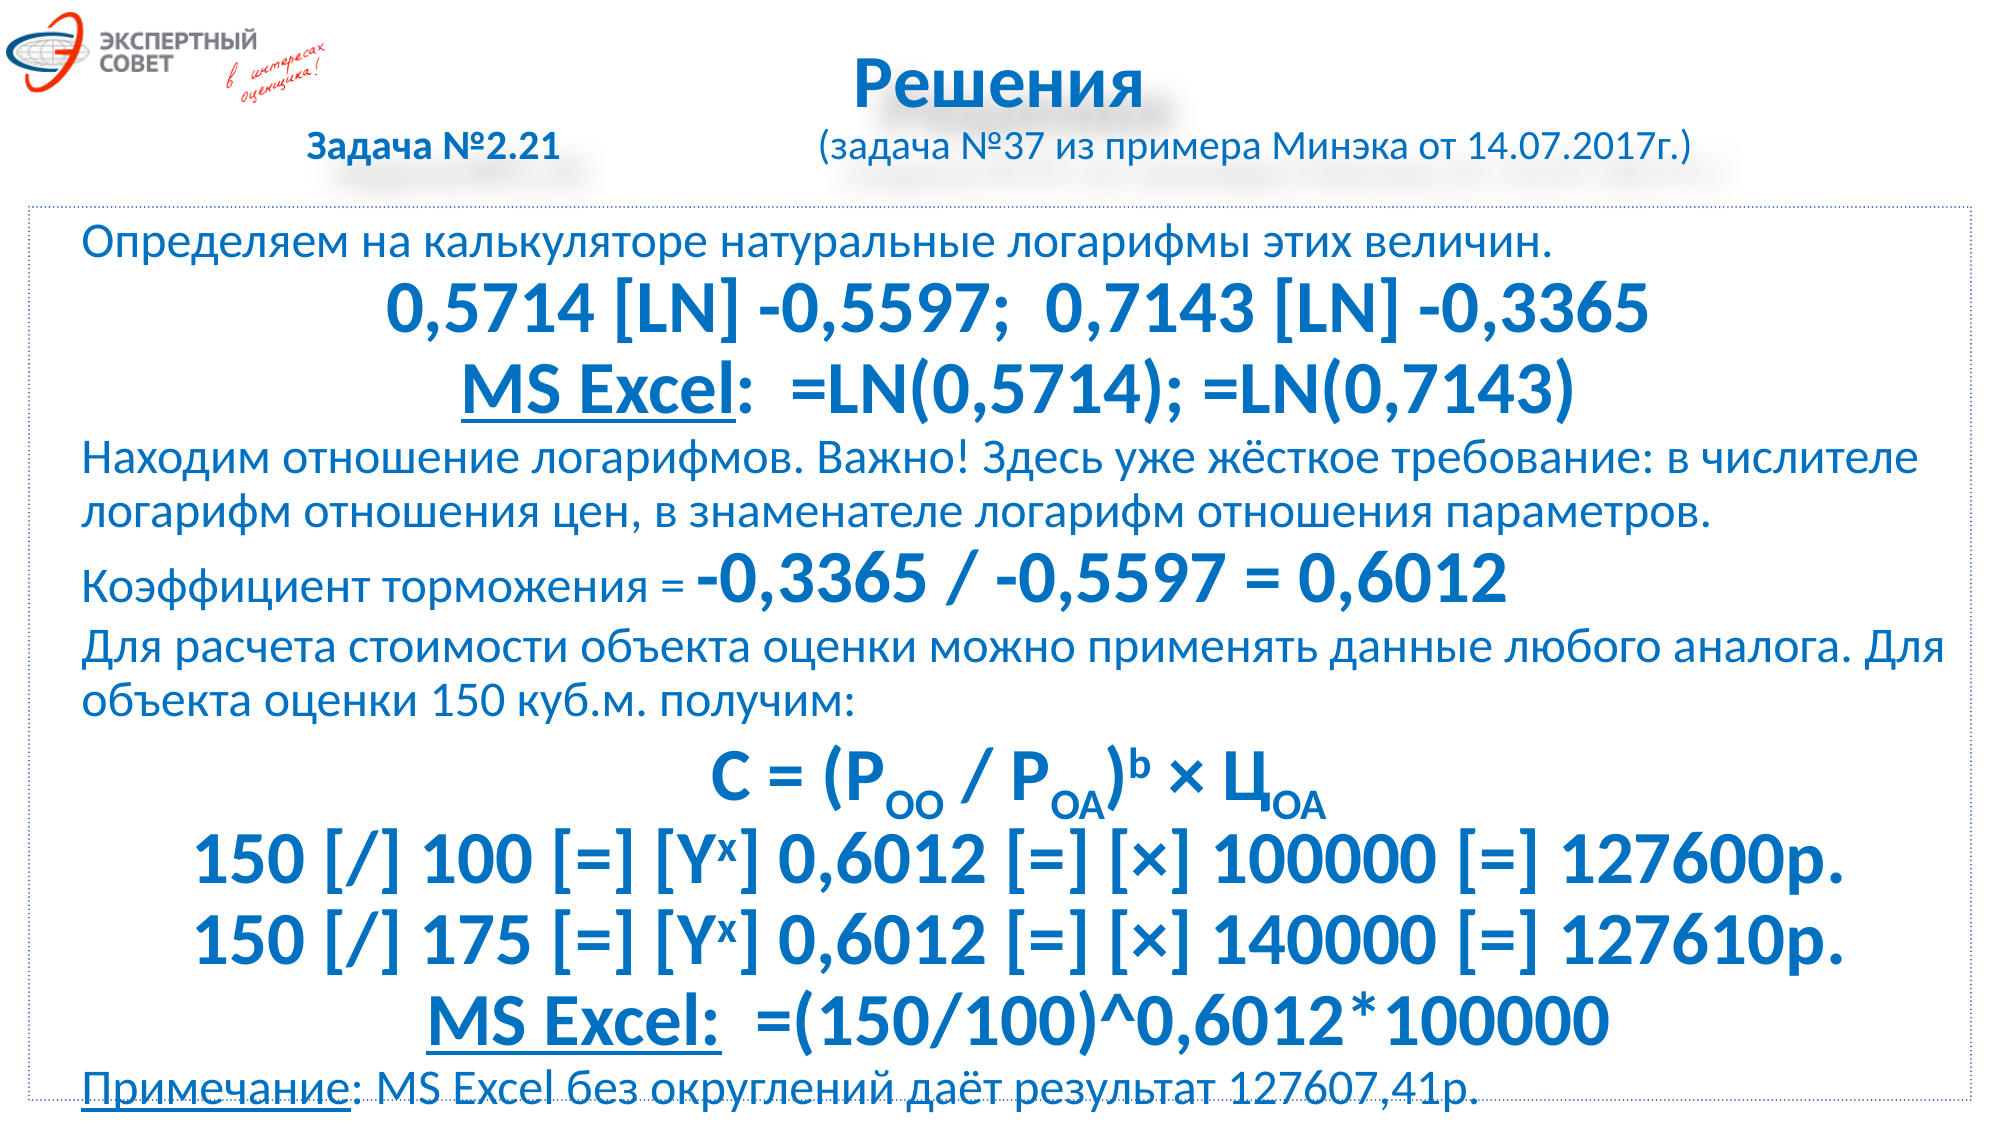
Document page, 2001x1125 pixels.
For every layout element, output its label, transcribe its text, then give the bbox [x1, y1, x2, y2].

list Определяем на калькуляторе натуральные логарифмы этих величин. 0,5714 [LN] -0,5597; 0,7143 [LN] -0,3365 MS Excel: =LN(0,5714); =LN(0,7143) Находим отношение логарифмов. Важно! Здесь уже жёсткое требование: в числителе логарифм отношения цен, в знаменателе логарифм отношения параметров. Коэффициент торможения = -0,3365 / -0,5597 = 0,6012 Для расчета стоимости объекта оценки можно применять данные любого аналога. Для объекта оценки 150 куб.м. получим: С = (РОО / РОА)b × ЦОА 150 [/] 100 [=] [Yx] 0,6012 [=] [×] 100000 [=] 127600р. 150 [/] 175 [=] [Yx] 0,6012 [=] [×] 140000 [=] 127610р. MS Excel: =(150/100)^0,6012*100000 Примечание: MS Excel без округлений даёт результат 127607,41р. [28, 206, 1971, 1100]
title Решения Задача №2.21 (задача №37 из примера Минэка от 14.07.2017г.) [137, 32, 1863, 179]
picture [4, 10, 329, 106]
